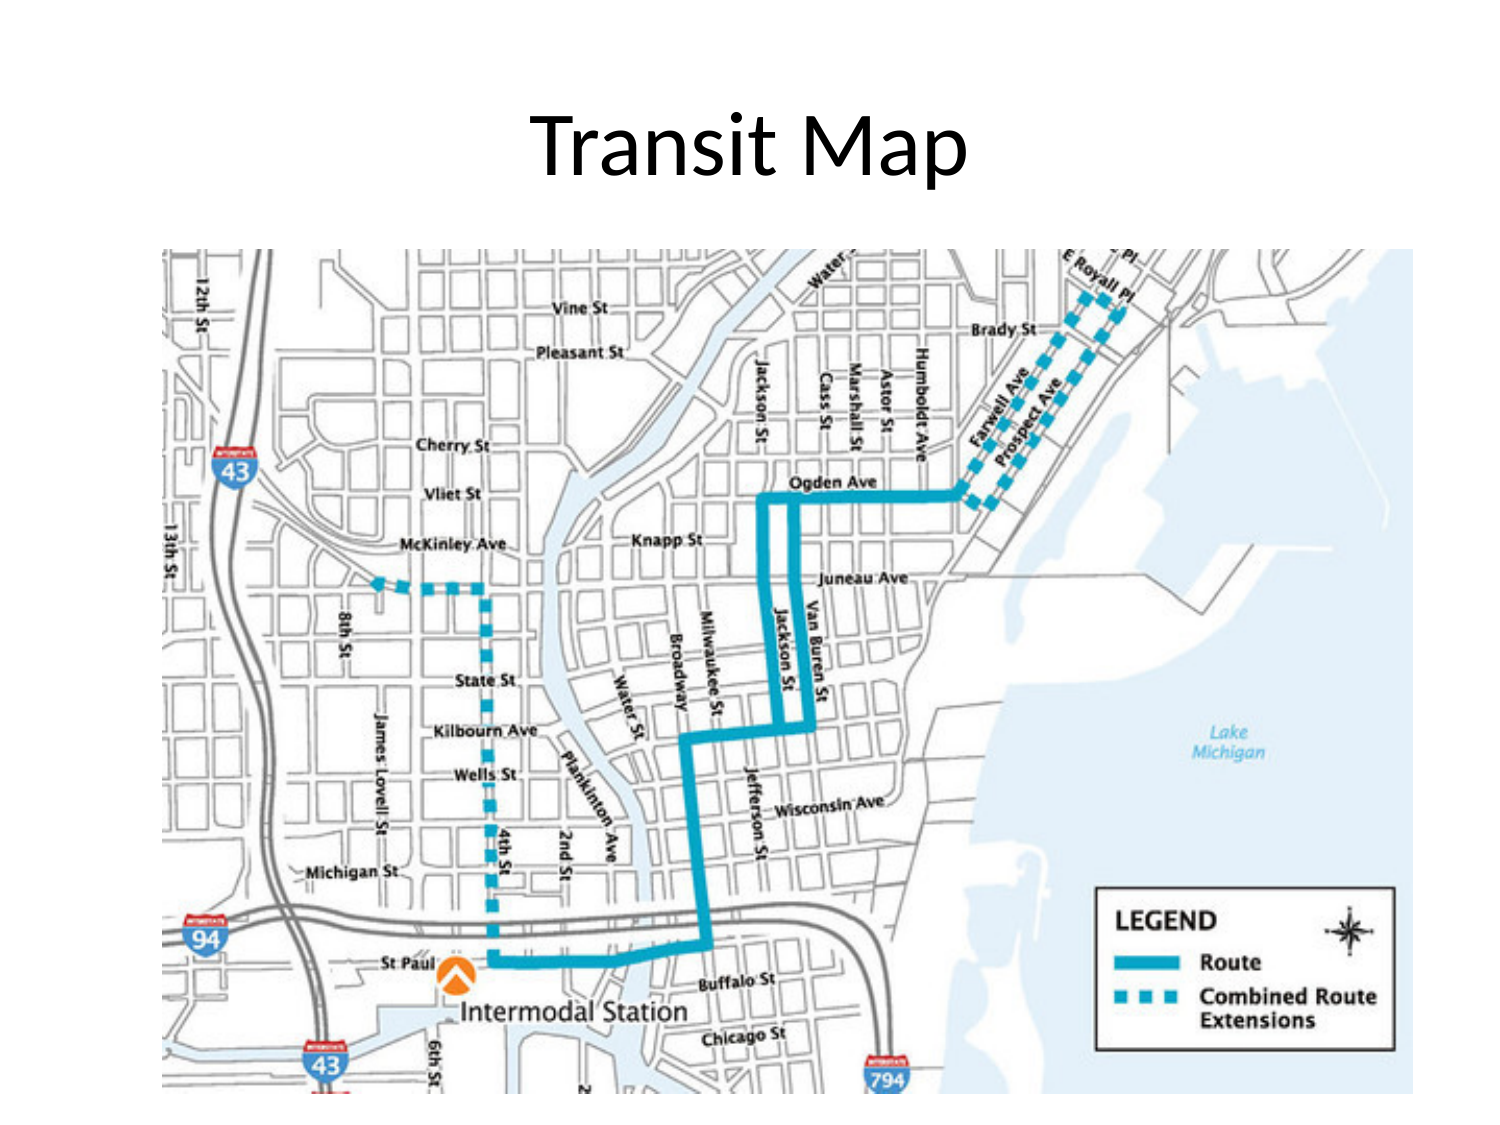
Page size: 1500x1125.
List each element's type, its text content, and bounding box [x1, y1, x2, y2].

picture [162, 249, 1413, 1094]
title Transit Map [75, 45, 1425, 233]
